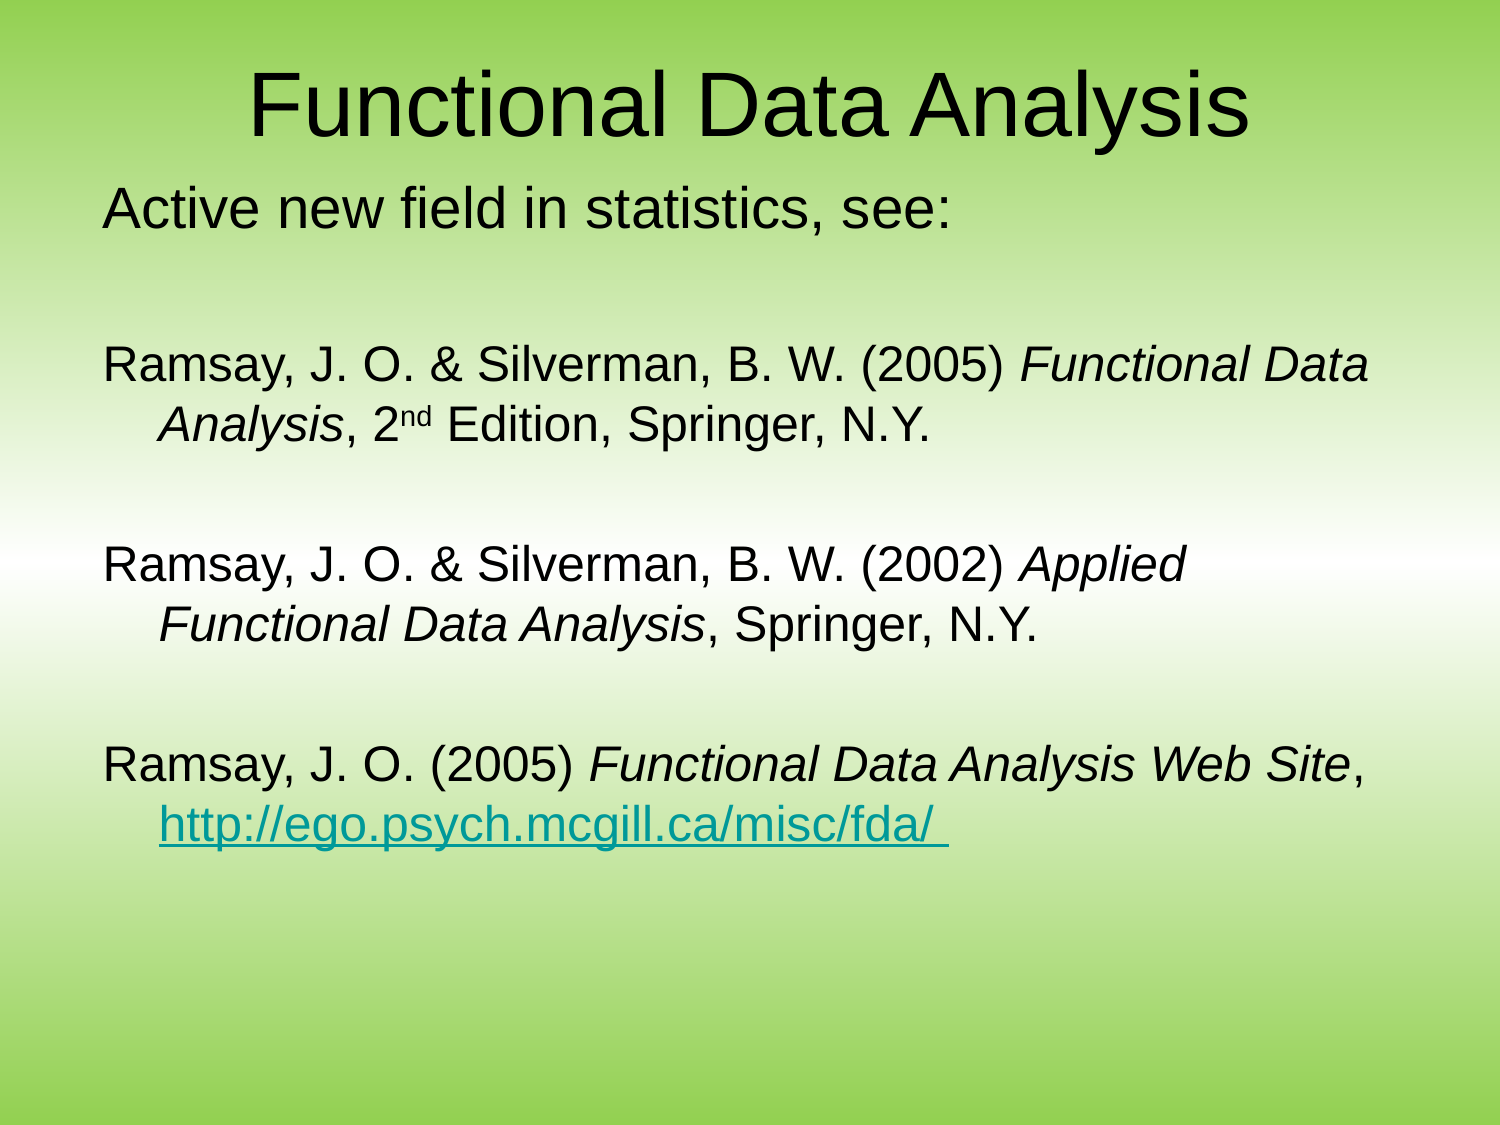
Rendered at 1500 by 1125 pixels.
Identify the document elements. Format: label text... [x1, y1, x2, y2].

list Active new field in statistics, see: Ramsay, J. O. & Silverman, B. W. (2005) Functional Data Analysis, 2nd Edition, Springer, N.Y. Ramsay, J. O. & Silverman, B. W. (2002) Applied Functional Data Analysis, Springer, N.Y. Ramsay, J. O. (2005) Functional Data Analysis Web Site, http://ego.psych.mcgill.ca/misc/fda/ [87, 162, 1438, 1088]
title Functional Data Analysis [75, 24, 1425, 175]
